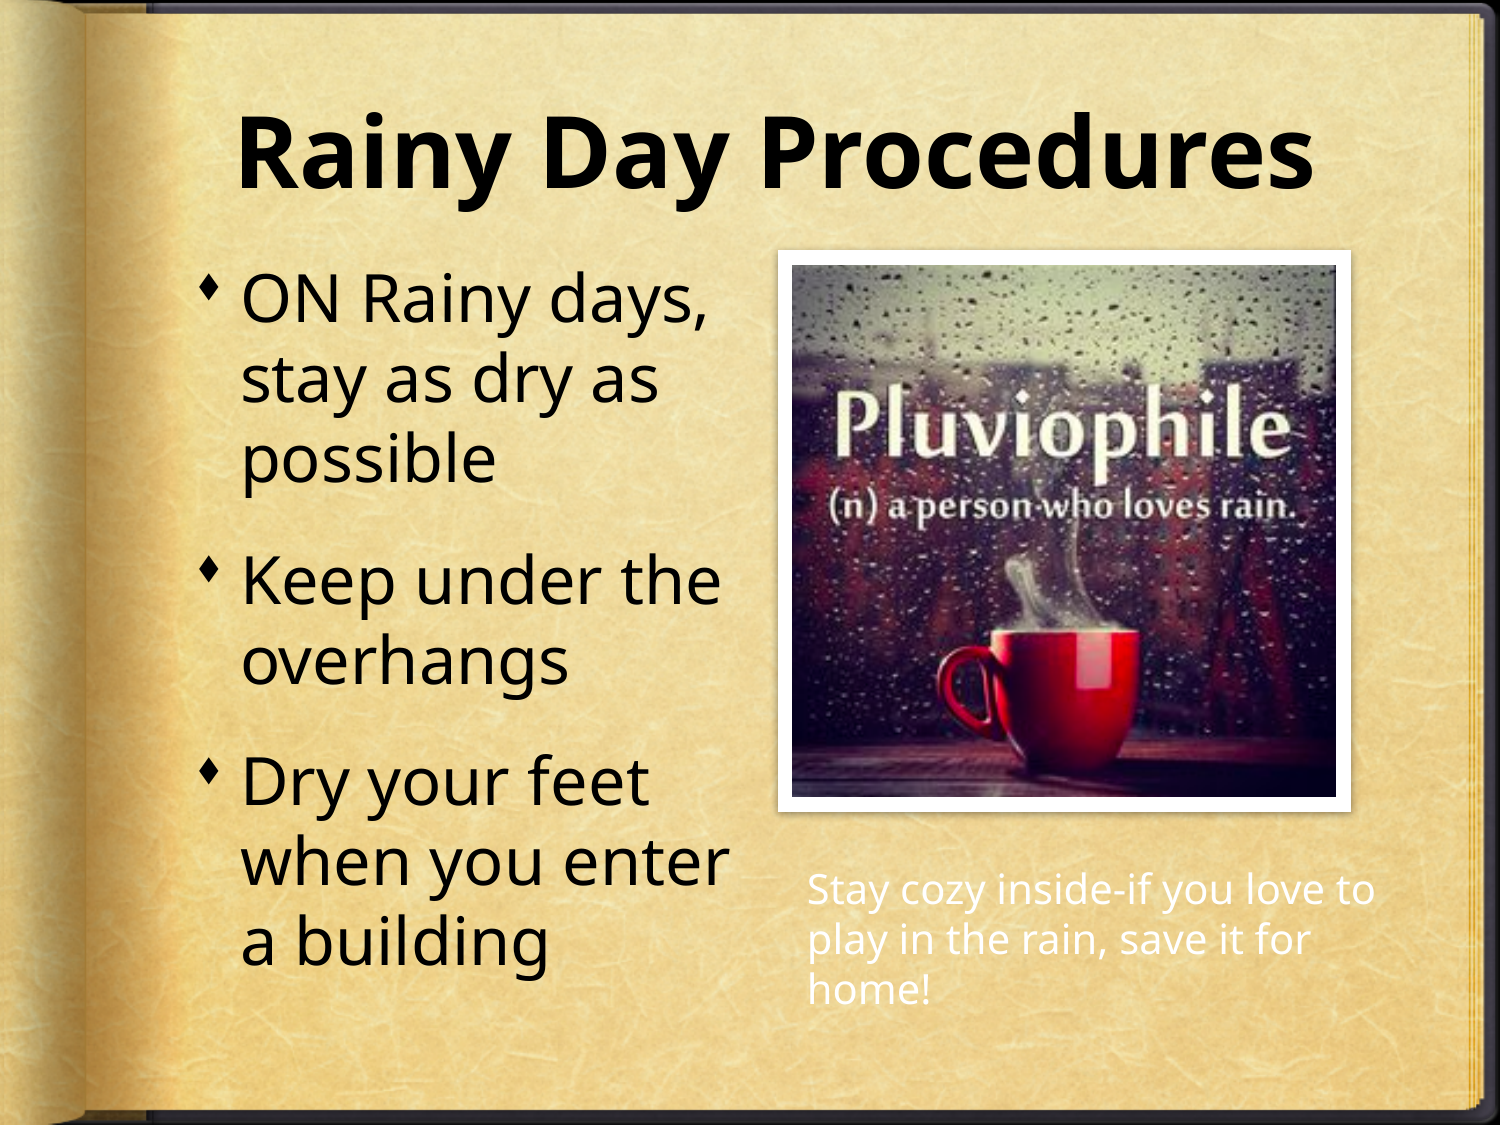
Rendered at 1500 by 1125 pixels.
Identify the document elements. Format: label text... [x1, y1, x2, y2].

list ON Rainy days, stay as dry as possible Keep under the overhangs Dry your feet when you enter a building [178, 248, 750, 958]
text_box Stay cozy inside-if you love to play in the rain, save it for home! [792, 855, 1419, 1020]
title Rainy Day Procedures [178, 45, 1372, 265]
picture [0, 0, 1500, 1125]
